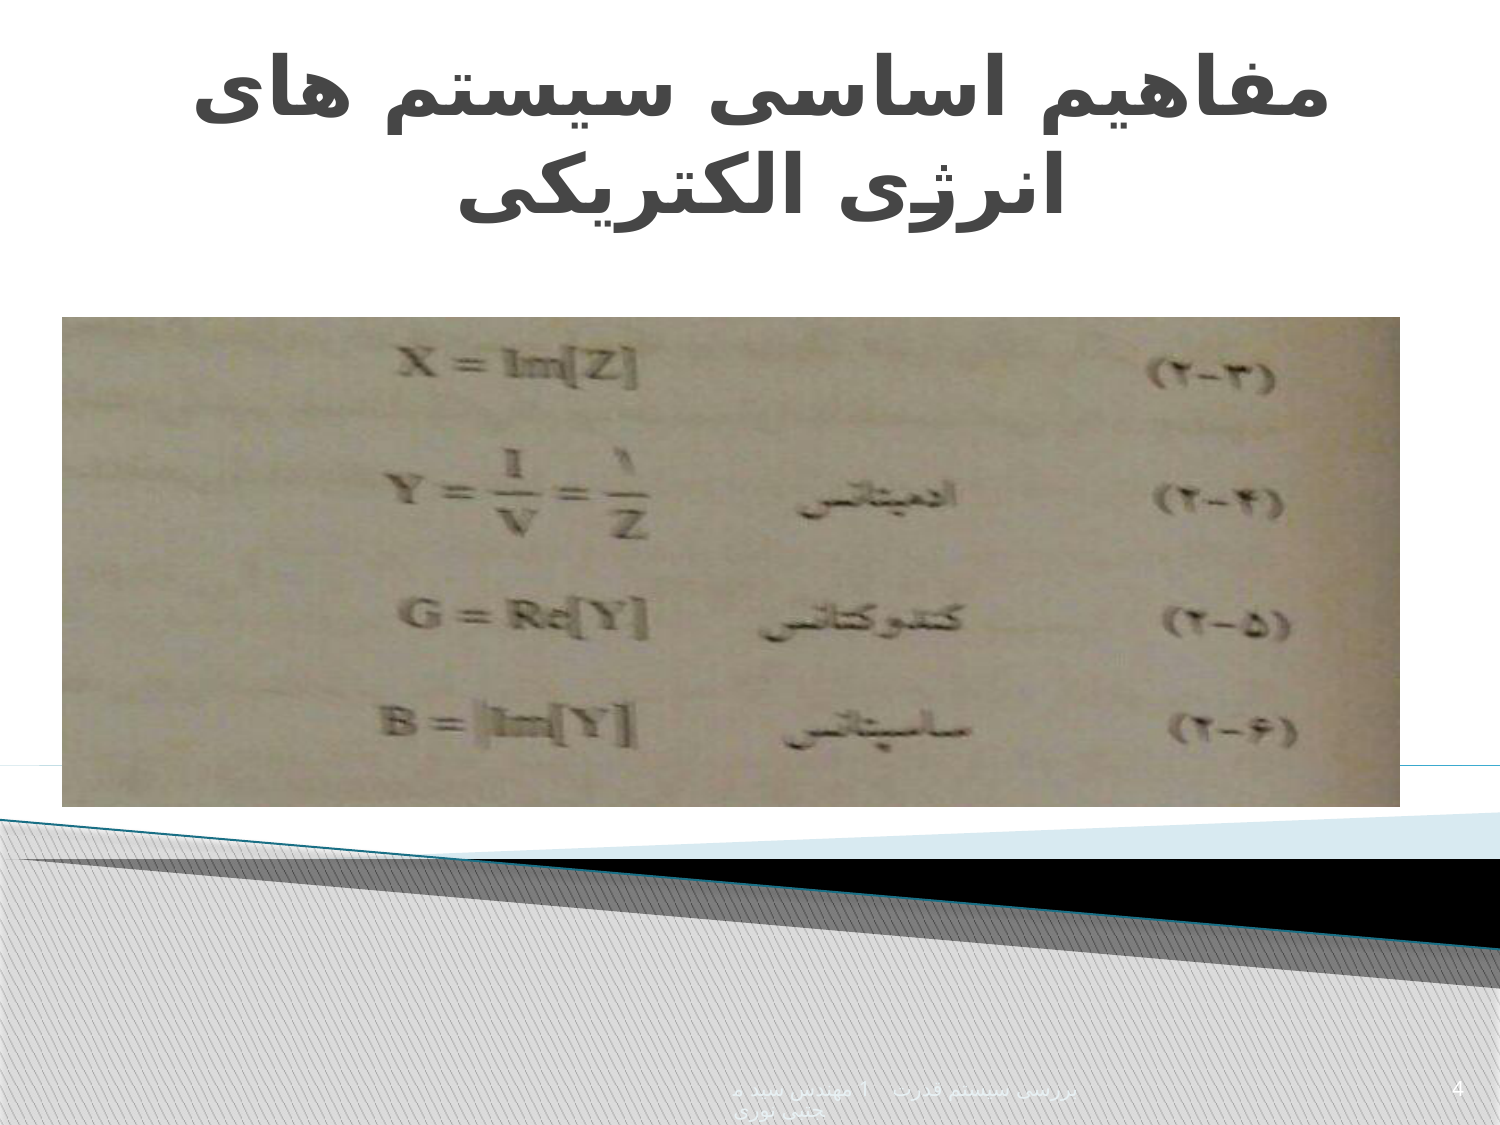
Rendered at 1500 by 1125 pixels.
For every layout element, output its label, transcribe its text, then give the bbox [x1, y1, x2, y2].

footer بررسی سیستم قدرت 1 مهندس سید مجتبی نوری [718, 1051, 1105, 1112]
title مفاهیم اساسی سیستم های انرژی الکتریکی [62, 24, 1463, 238]
picture [5, 859, 1500, 989]
picture [0, 317, 1401, 808]
slide_number 4 [1418, 1051, 1479, 1112]
